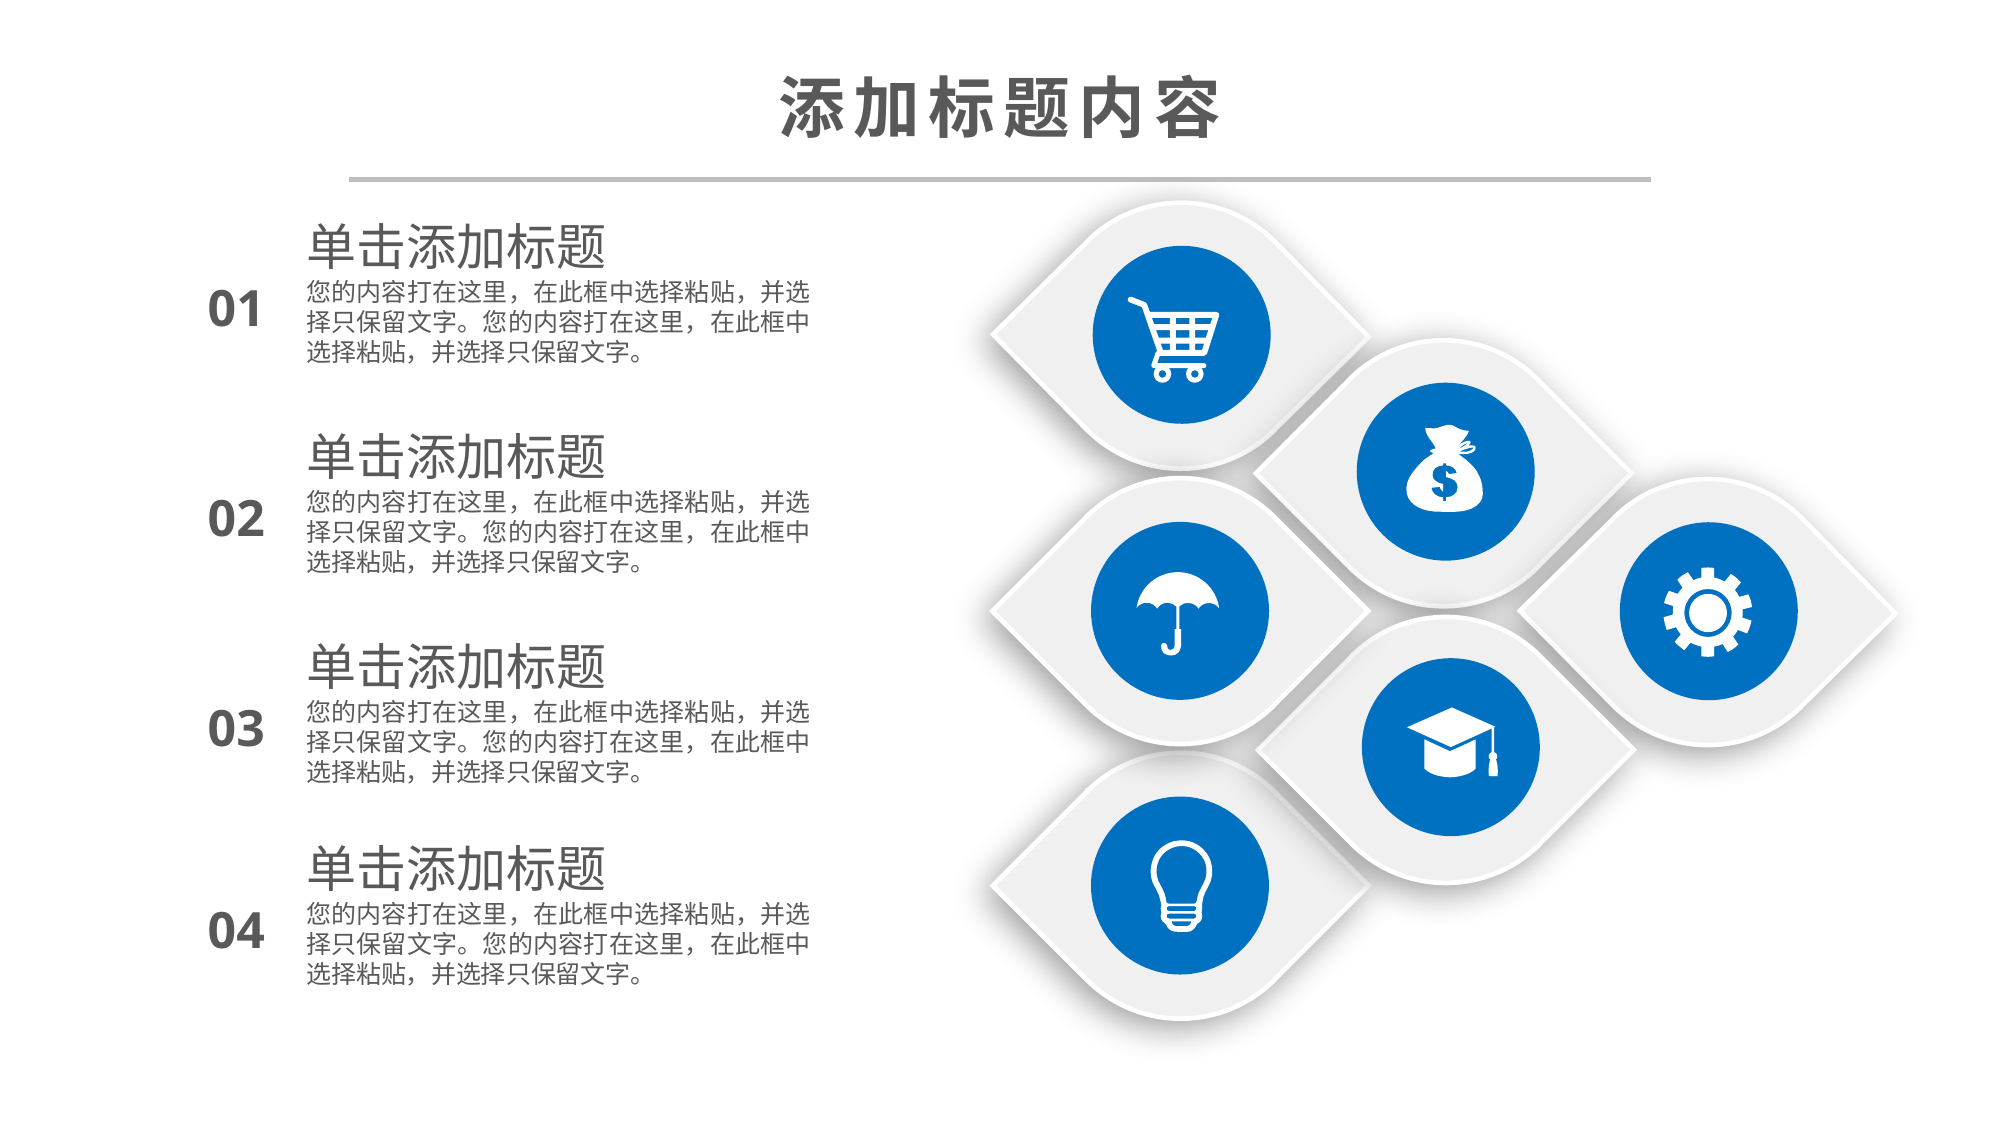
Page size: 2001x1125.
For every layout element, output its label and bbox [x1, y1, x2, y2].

text_box [1047, 752, 1314, 1019]
text_box [180, 208, 827, 406]
text_box [180, 830, 827, 1028]
text_box [1047, 477, 1314, 744]
text_box [180, 628, 827, 826]
text_box [180, 418, 827, 616]
text_box [1312, 616, 1579, 883]
text_box [1047, 202, 1314, 469]
text_box [1574, 479, 1841, 746]
text_box [1310, 340, 1577, 607]
